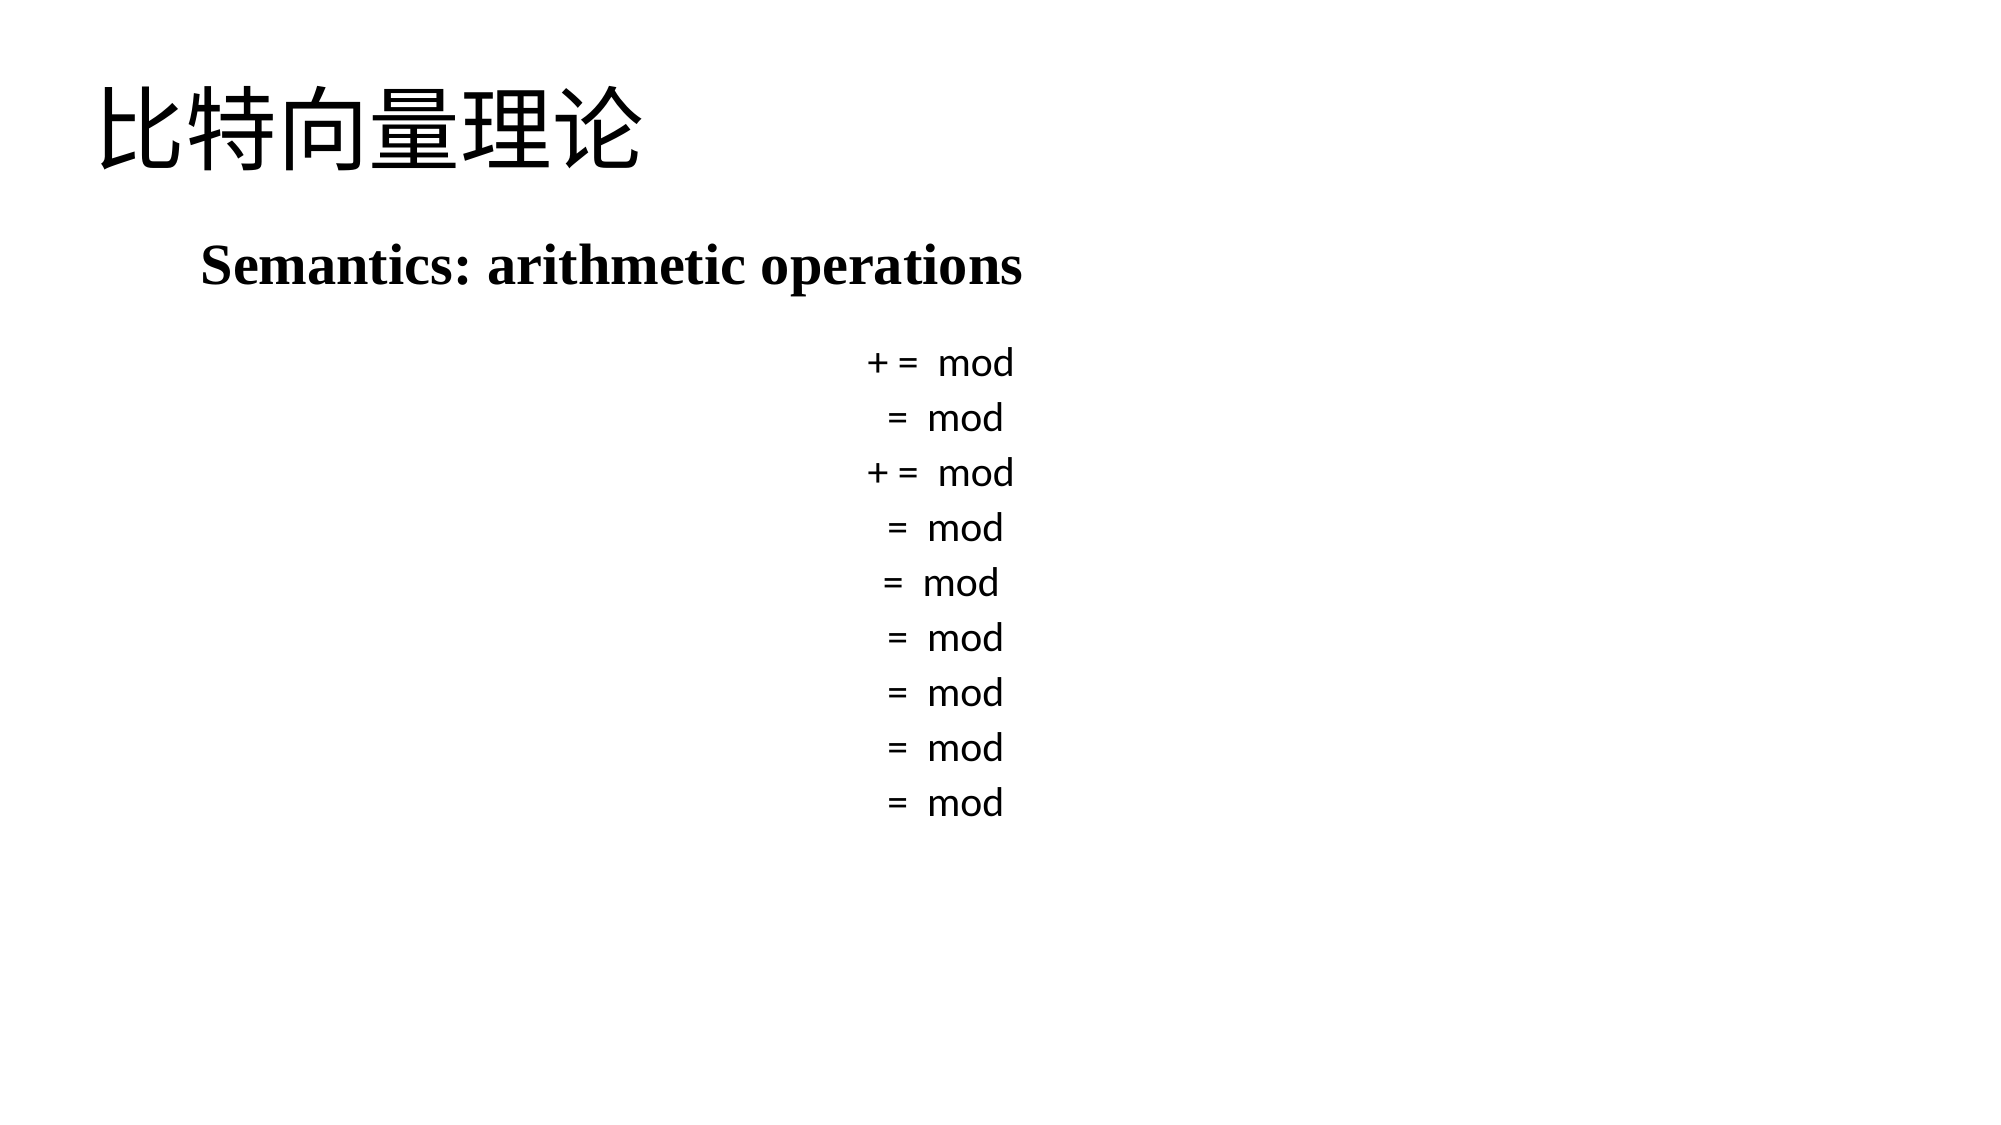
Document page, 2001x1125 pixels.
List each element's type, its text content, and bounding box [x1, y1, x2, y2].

title 比特向量理论 [78, 25, 1804, 243]
text_box Semantics: arithmetic operations [185, 218, 1039, 304]
